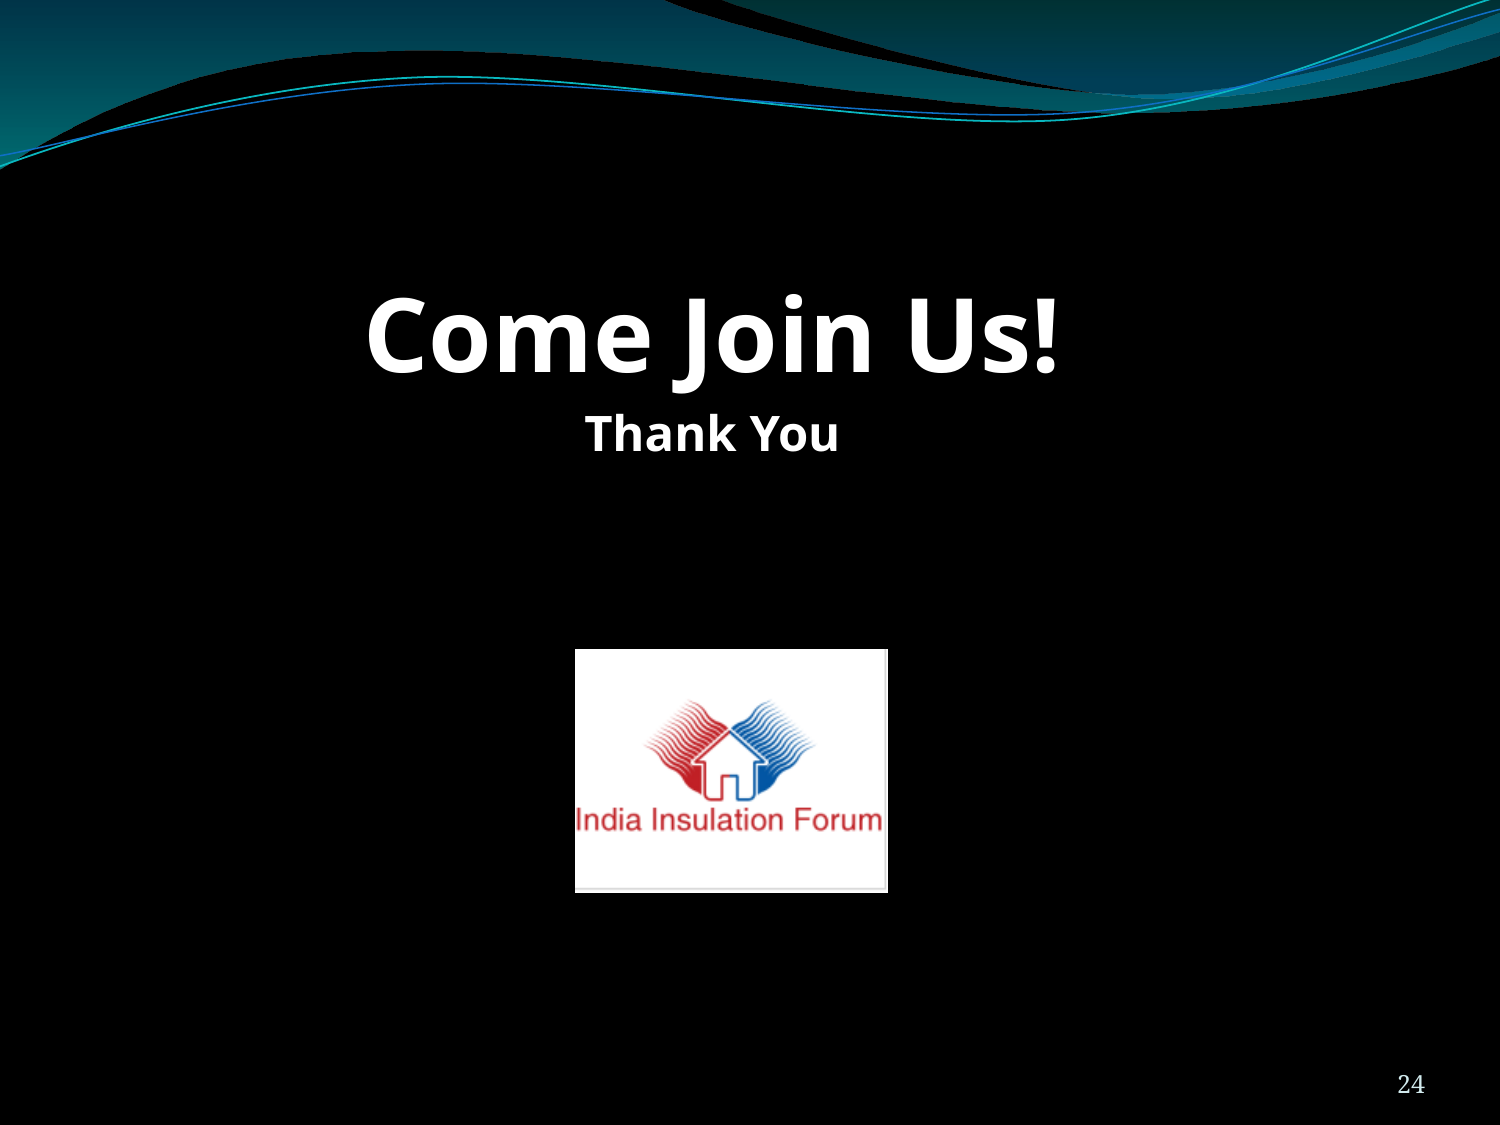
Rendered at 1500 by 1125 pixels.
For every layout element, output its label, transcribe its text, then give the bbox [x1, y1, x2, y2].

slide_number 24 [1299, 1042, 1425, 1103]
picture [574, 649, 888, 893]
list Come Join Us! Thank You [337, 262, 1088, 588]
